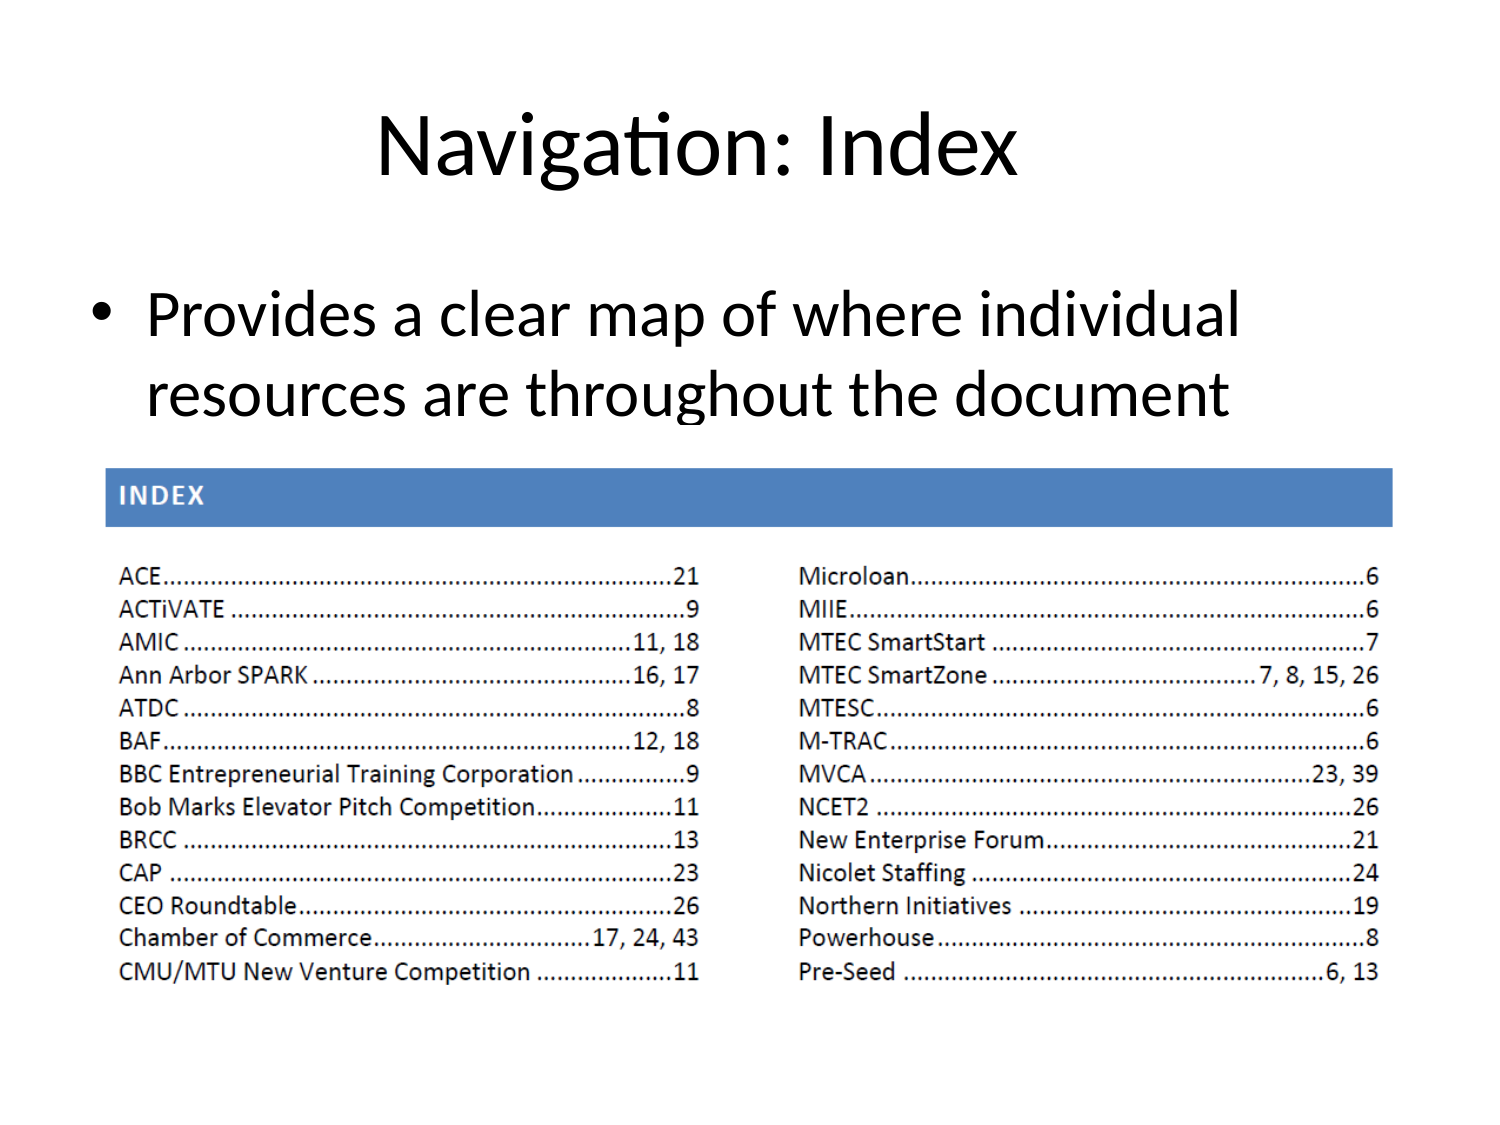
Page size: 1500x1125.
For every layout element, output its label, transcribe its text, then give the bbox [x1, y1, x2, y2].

list Provides a clear map of where individual resources are throughout the document [75, 262, 1425, 1005]
picture [87, 424, 1405, 988]
title Navigation: Index [75, 45, 1425, 233]
